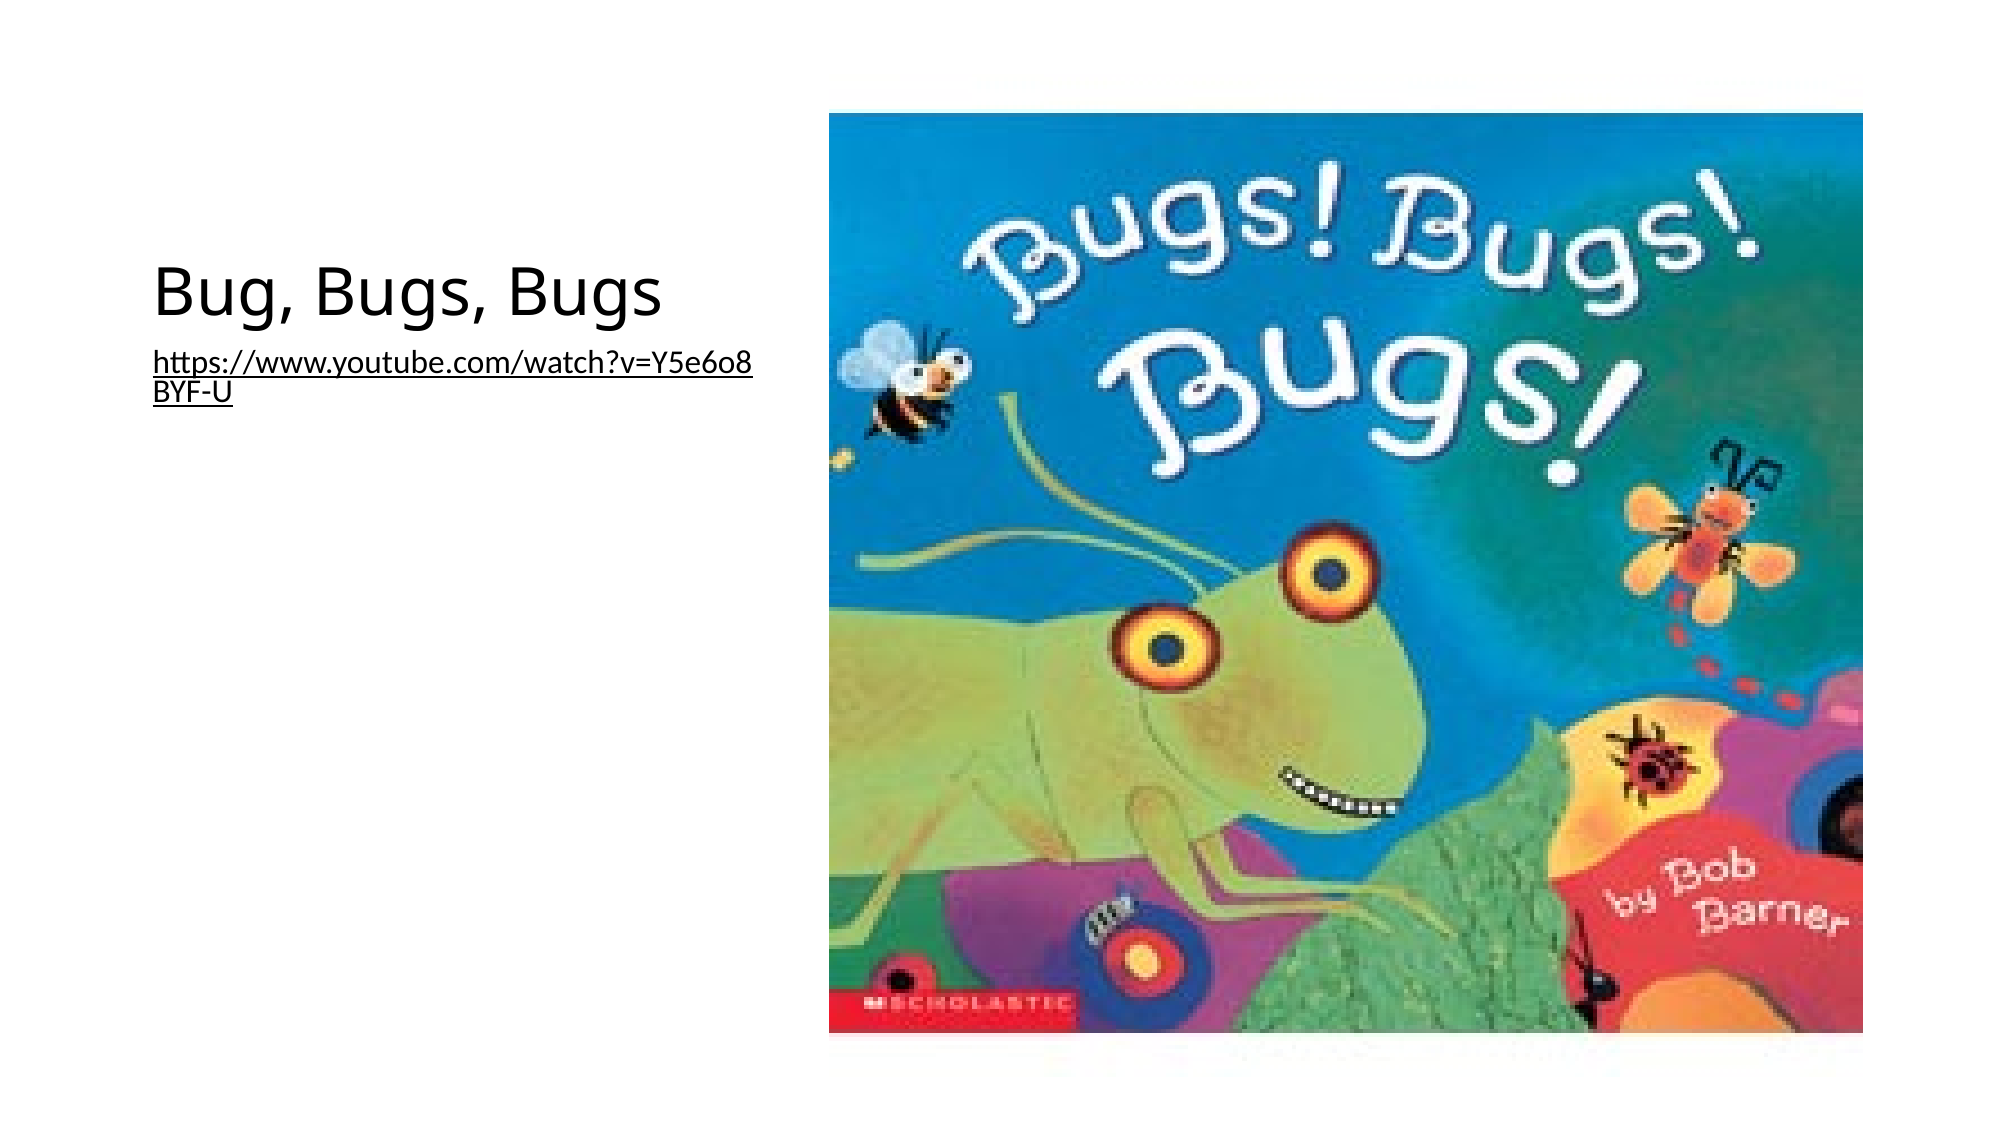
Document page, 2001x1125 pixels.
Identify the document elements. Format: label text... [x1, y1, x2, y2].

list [829, 74, 1863, 1077]
title Bug, Bugs, Bugs [137, 75, 783, 337]
list https://www.youtube.com/watch?v=Y5e6o8BYF-U [137, 337, 783, 963]
